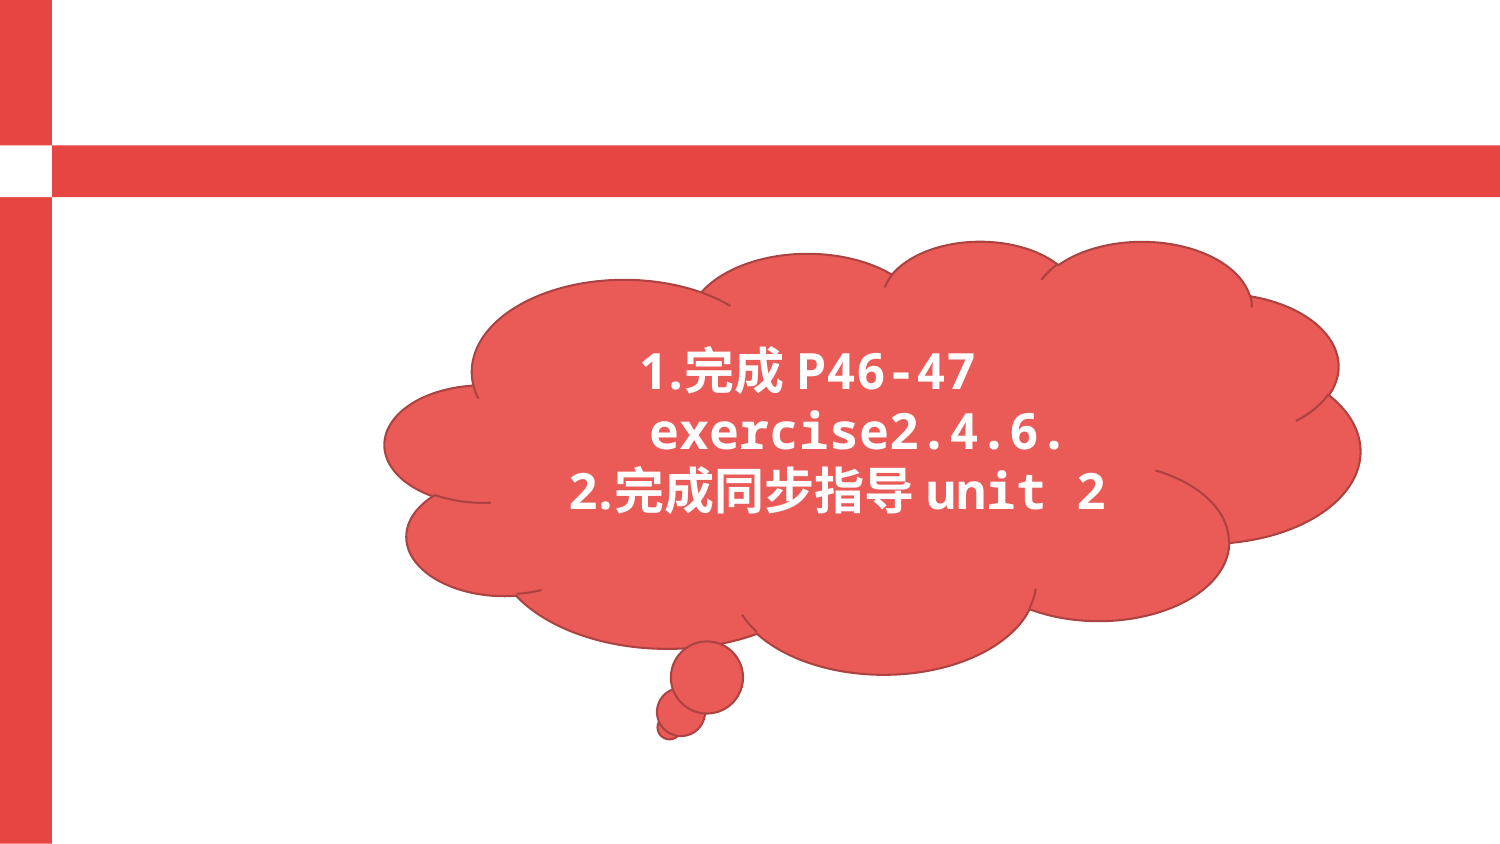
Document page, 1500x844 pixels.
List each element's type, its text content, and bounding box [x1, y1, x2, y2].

text_box 完成P46-47 exercise2.4.6. 完成同步指导unit 2 [383, 240, 1362, 741]
